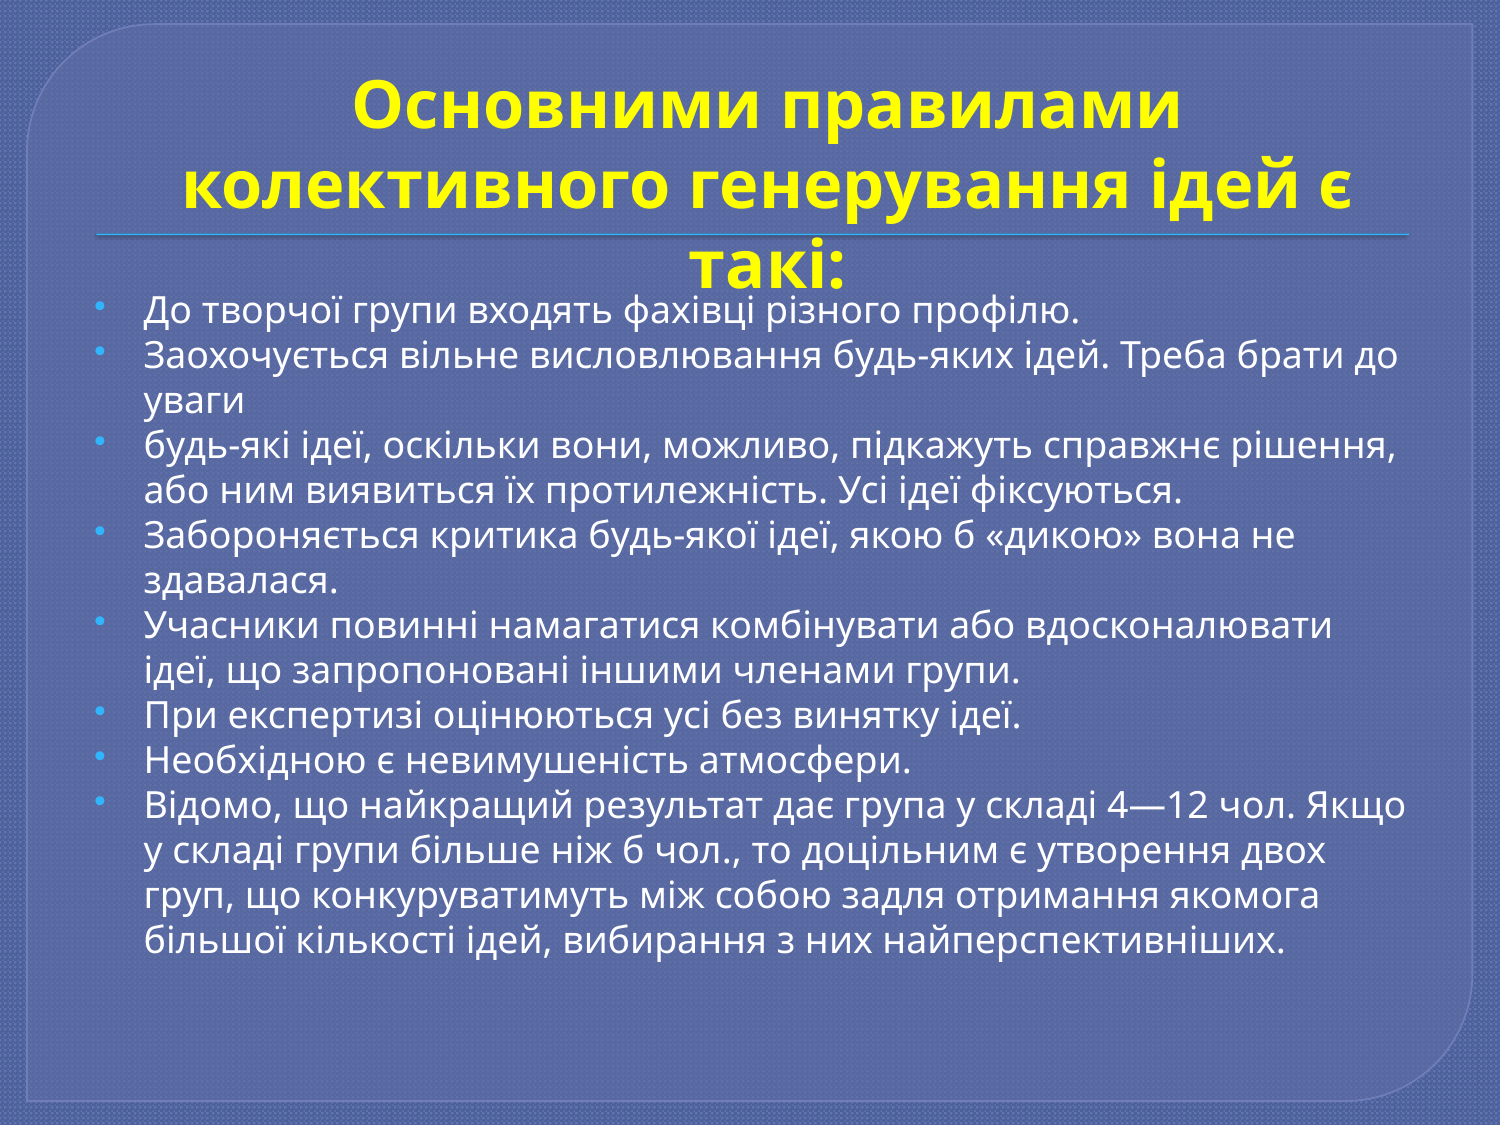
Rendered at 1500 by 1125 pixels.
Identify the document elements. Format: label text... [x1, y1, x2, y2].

text_box Основними правилами колективного генерування ідей є такі: [100, 54, 1436, 390]
list До творчої групи входять фахівці різного профілю. Заохочується вільне висловлювання будь-яких ідей. Треба брати до уваги будь-які ідеї, оскільки вони, можливо, підкажуть справжнє рішення, або ним виявиться їх протилежність. Усі ідеї фіксуються. Забороняється критика будь-якої ідеї, якою б «дикою» вона не здавалася. Учасники повинні намагатися комбінувати або вдосконалювати ідеї, що запропоновані іншими членами групи. При експертизі оцінюються усі без винятку ідеї. Необхідною є невимушеність атмосфери. Відомо, що найкращий результат дає група у складі 4—12 чол. Якщо у складі групи більше ніж б чол., то доцільним є утворення двох груп, що конкуруватимуть між собою задля отримання якомога більшої кількості ідей, вибирання з них найперспективніших. [80, 278, 1431, 1022]
